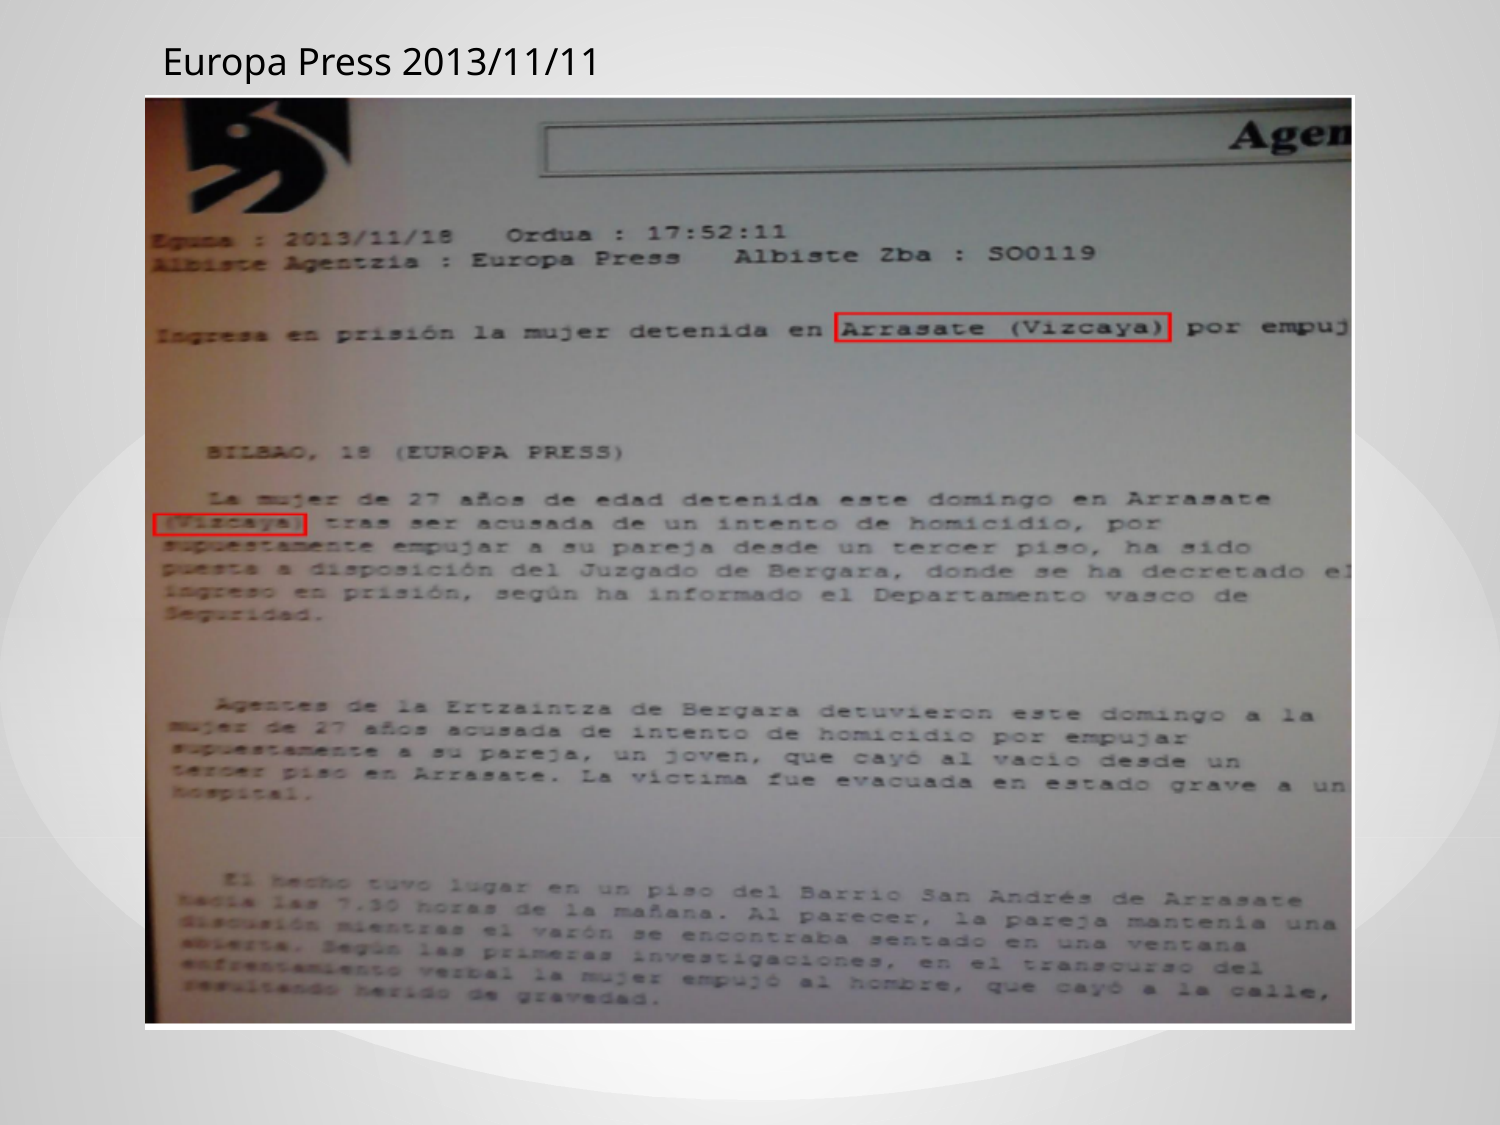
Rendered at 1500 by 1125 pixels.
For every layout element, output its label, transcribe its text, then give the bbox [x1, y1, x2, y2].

picture [145, 94, 1355, 1030]
text_box Europa Press 2013/11/11 [147, 30, 845, 91]
